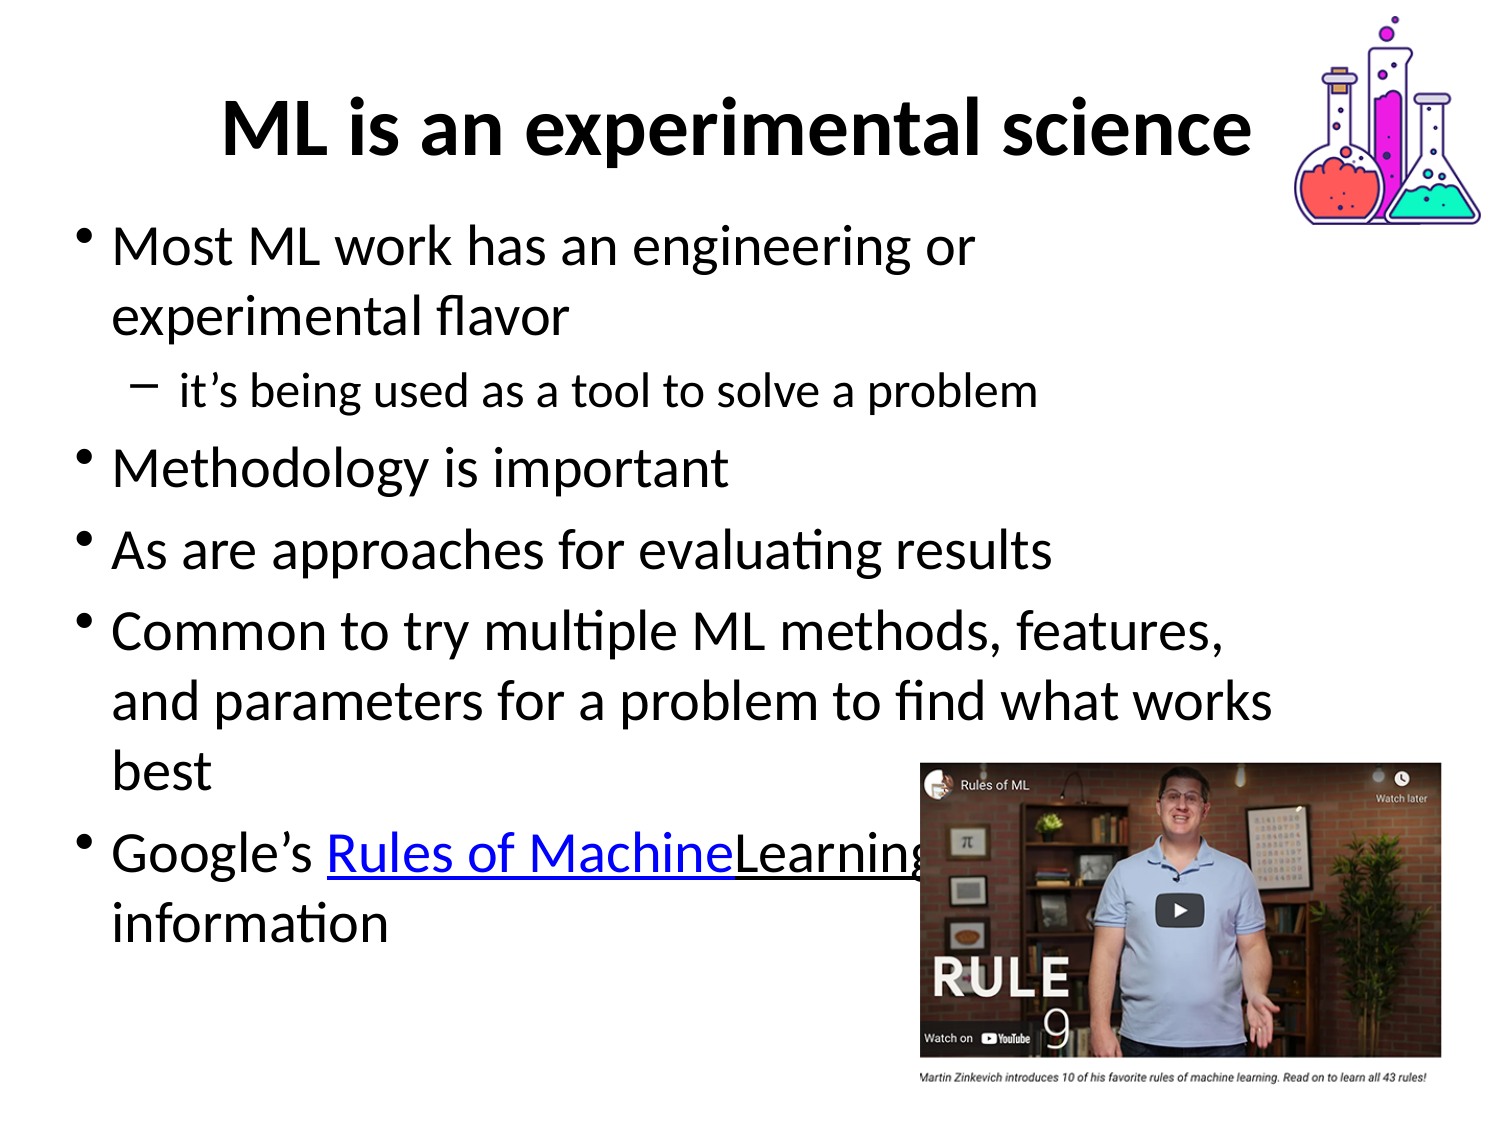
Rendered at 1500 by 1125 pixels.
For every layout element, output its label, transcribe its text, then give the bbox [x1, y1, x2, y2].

picture [1293, 16, 1481, 226]
list Most ML work has an engineering or experimental flavor it’s being used as a tool to solve a problem Methodology is important As are approaches for evaluating results Common to try multiple ML methods, features, and parameters for a problem to find what works best Google’s Rules of Machine Learning has more information [59, 200, 1295, 1088]
picture [920, 762, 1442, 1088]
title ML is an experimental science [99, 19, 1289, 200]
